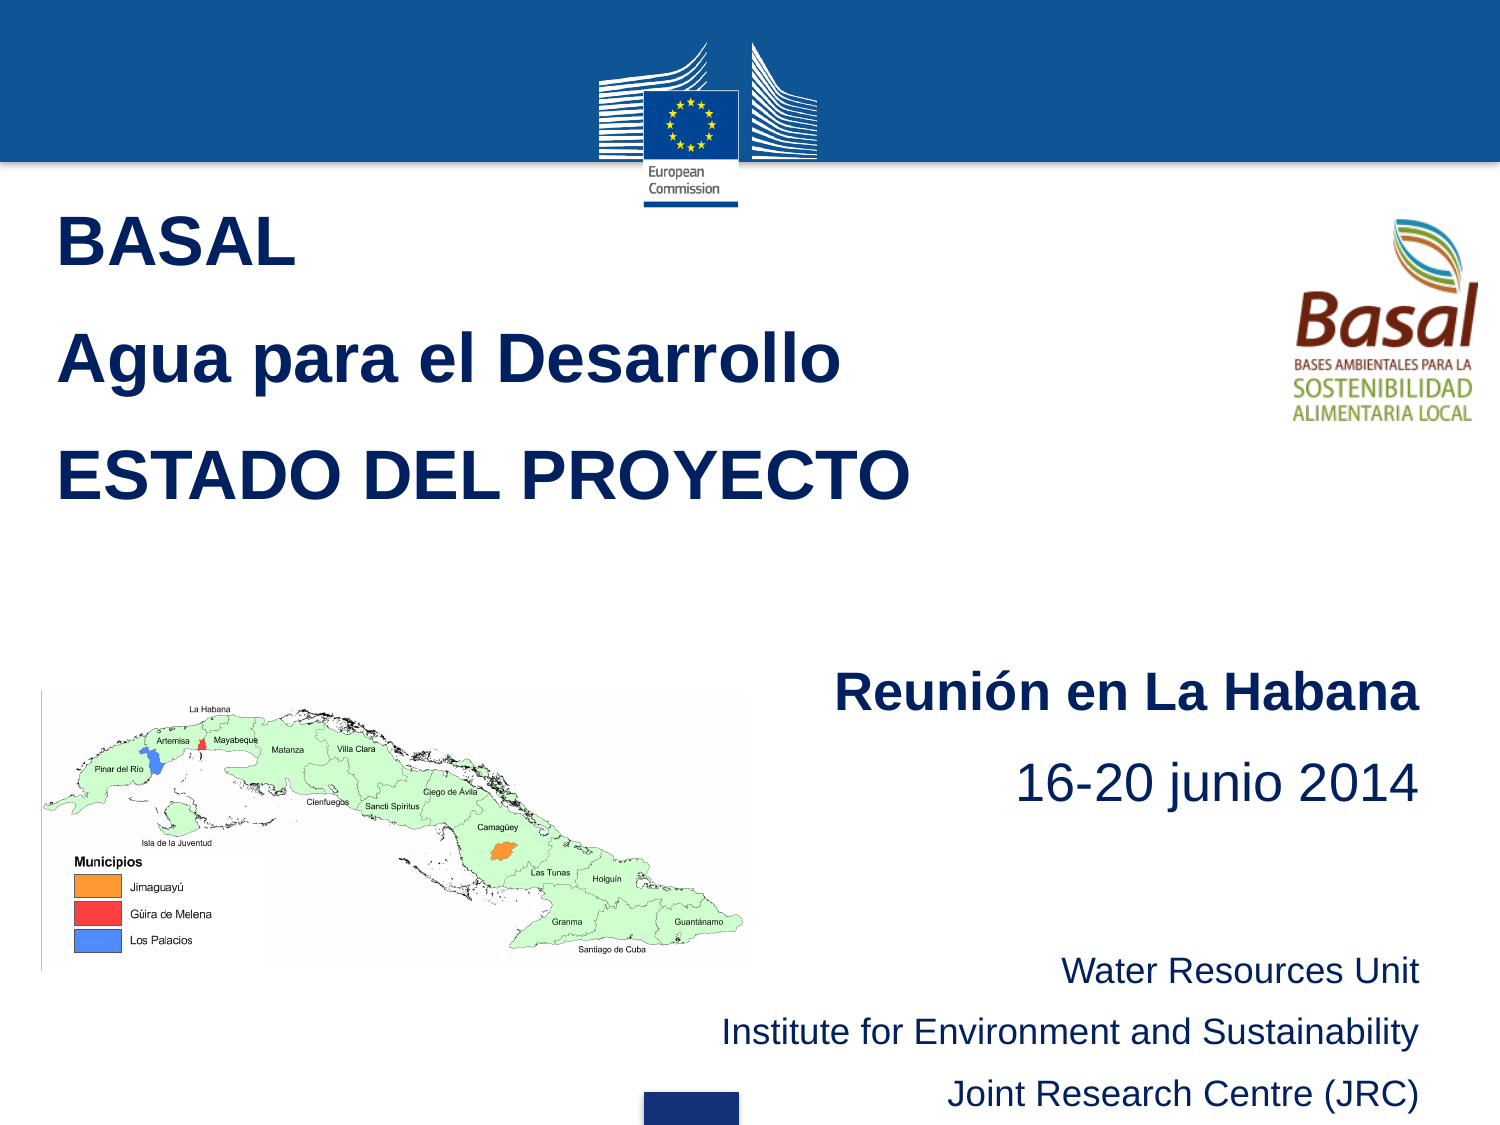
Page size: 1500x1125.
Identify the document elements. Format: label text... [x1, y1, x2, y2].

picture [599, 42, 817, 155]
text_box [40, 690, 750, 971]
text_box BASAL Agua para el Desarrollo ESTADO DEL PROYECTO Reunión en La Habana 16-20 junio 2014 Water Resources Unit Institute for Environment and Sustainability Joint Research Centre (JRC) [42, 155, 1435, 1125]
picture [1293, 219, 1478, 421]
